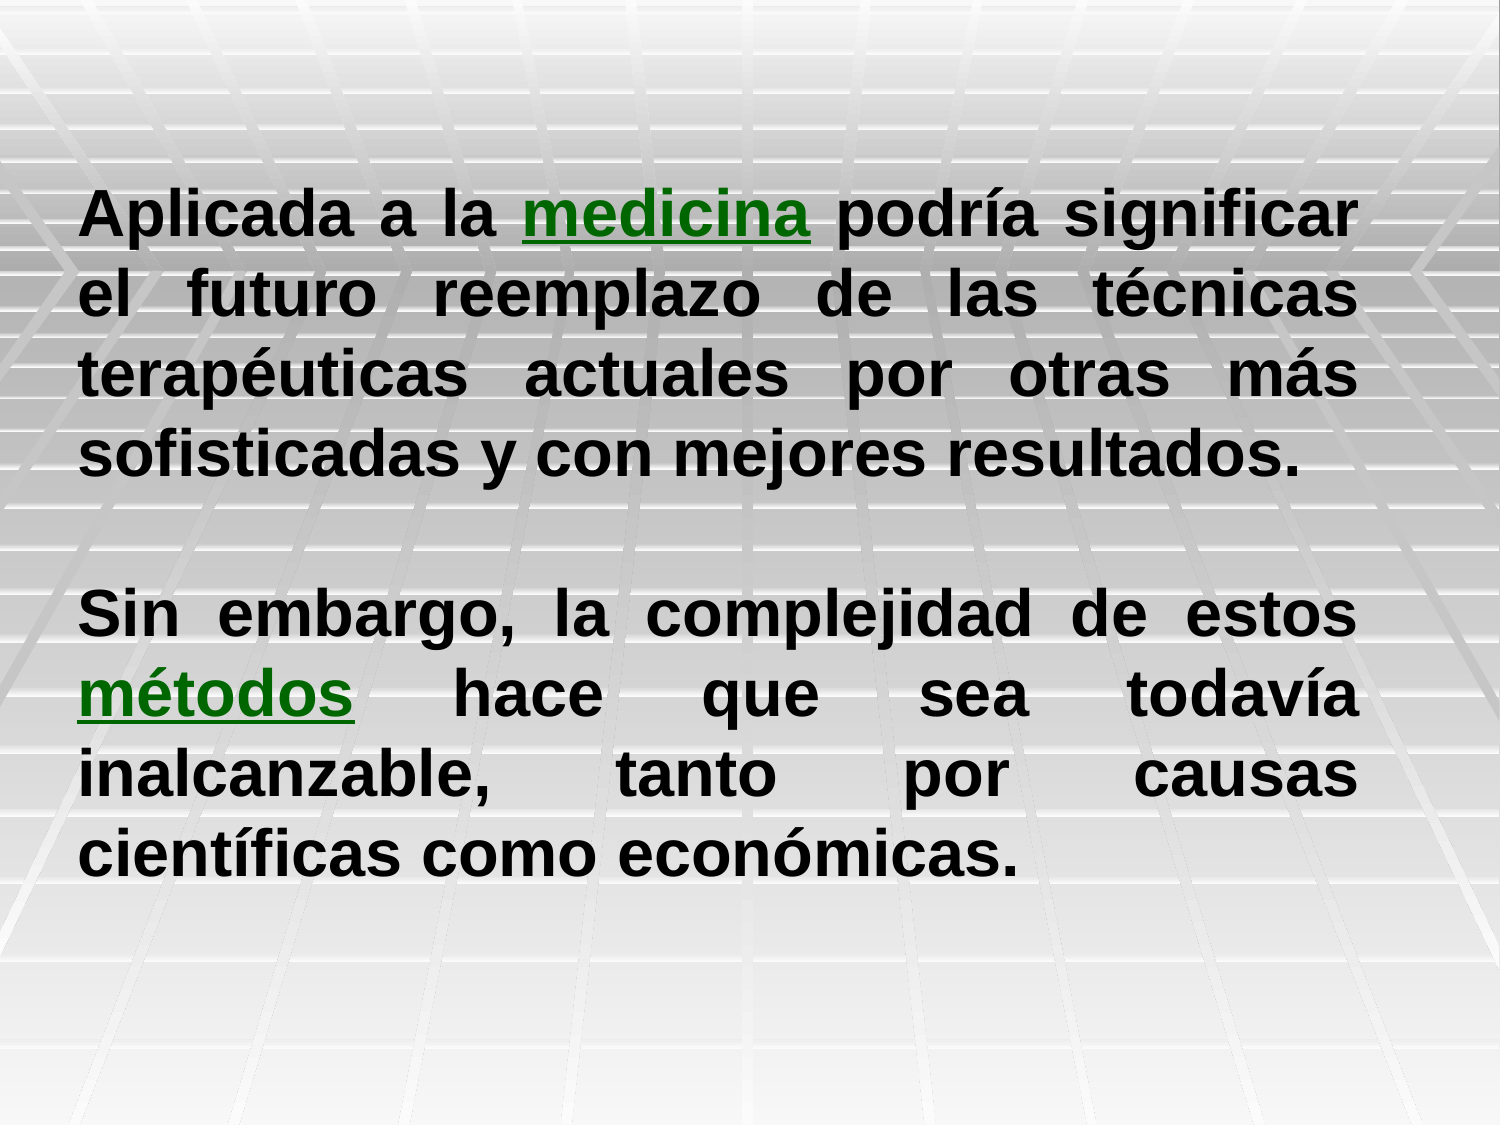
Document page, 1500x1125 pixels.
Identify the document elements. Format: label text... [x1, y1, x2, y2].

text_box Aplicada a la medicina podría significar el futuro reemplazo de las técnicas terapéuticas actuales por otras más sofisticadas y con mejores resultados. Sin embargo, la complejidad de estos métodos hace que sea todavía inalcanzable, tanto por causas científicas como económicas. [62, 162, 1375, 977]
